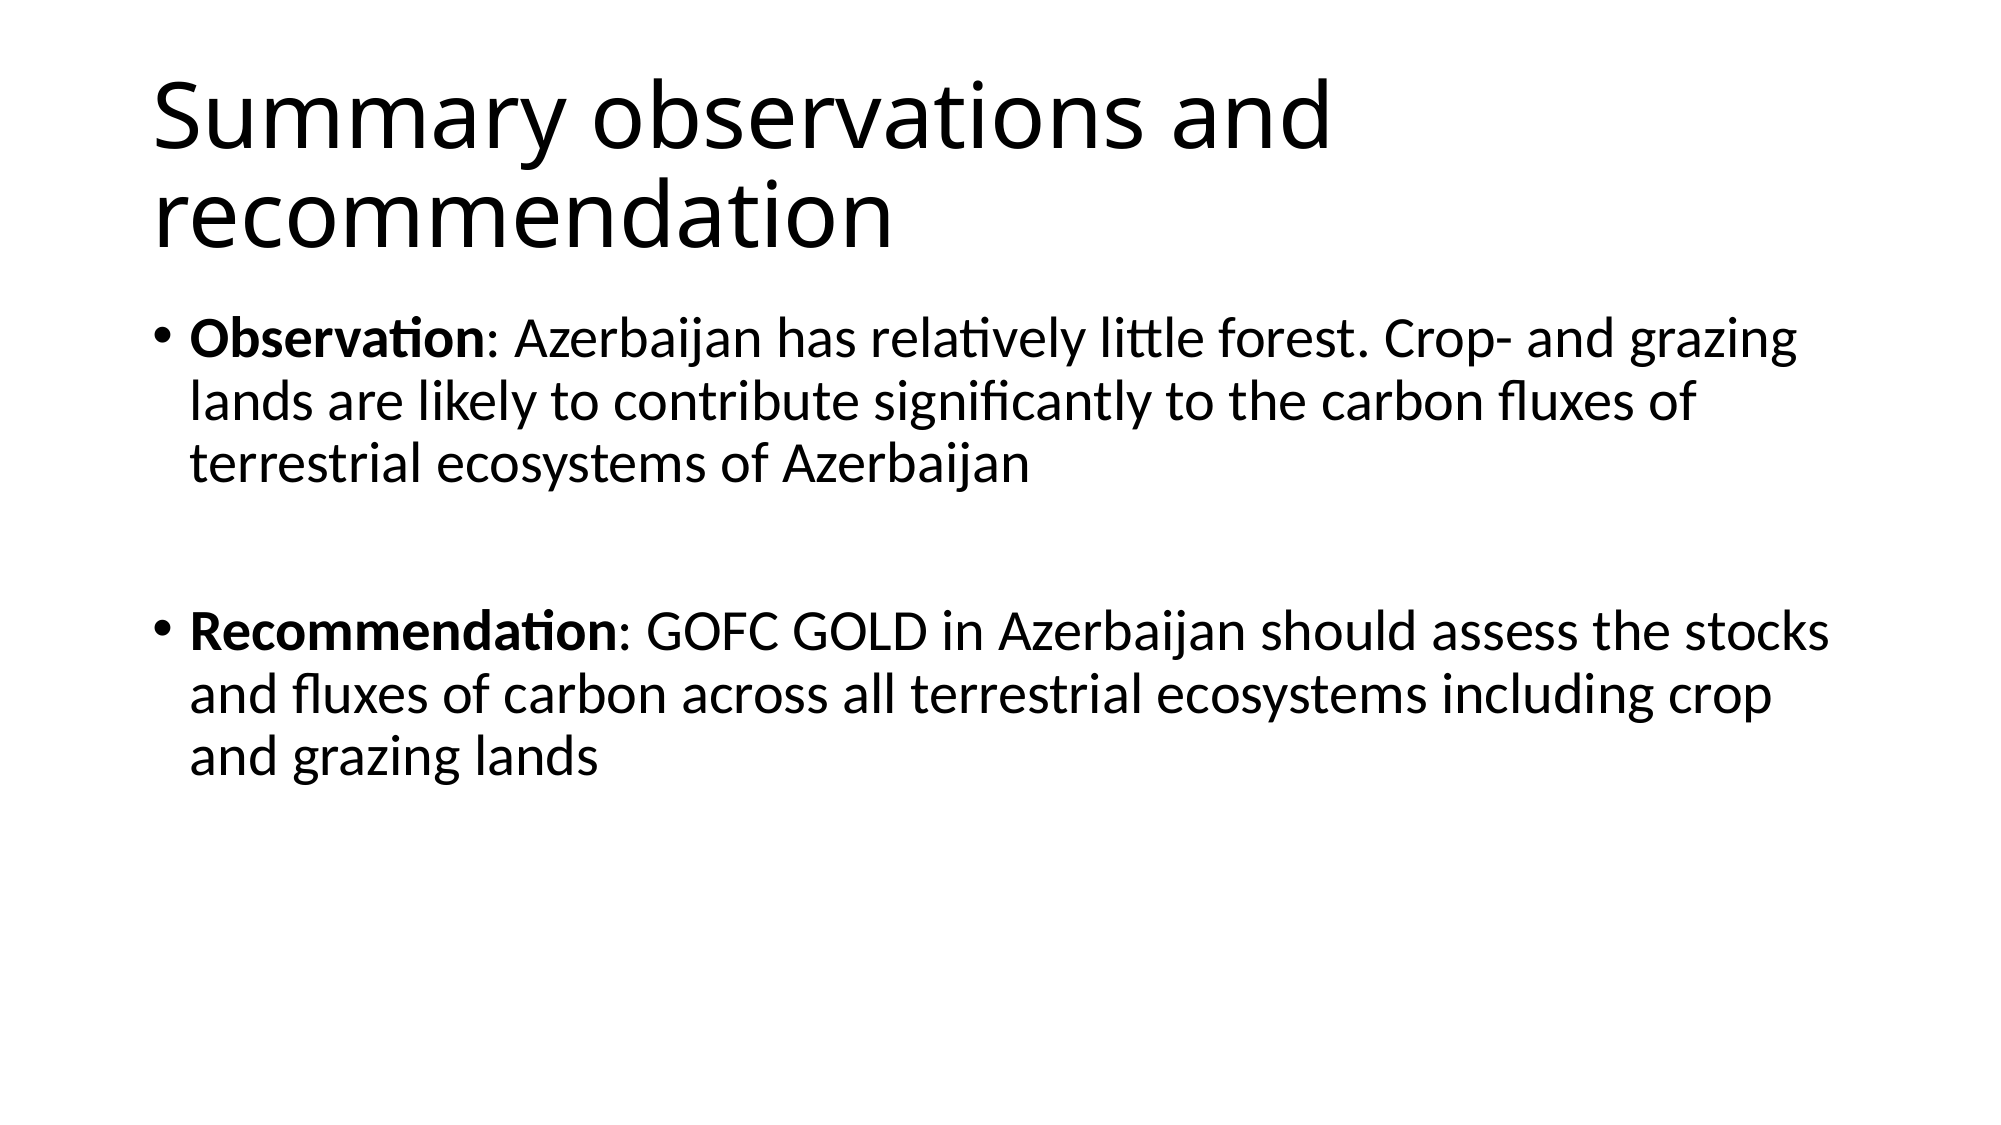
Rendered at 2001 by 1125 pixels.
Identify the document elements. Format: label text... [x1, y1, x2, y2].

list Observation: Azerbaijan has relatively little forest. Crop- and grazing lands are likely to contribute significantly to the carbon fluxes of terrestrial ecosystems of Azerbaijan Recommendation: GOFC GOLD in Azerbaijan should assess the stocks and fluxes of carbon across all terrestrial ecosystems including crop and grazing lands [137, 299, 1863, 1014]
title Summary observations and recommendation [137, 59, 1863, 278]
